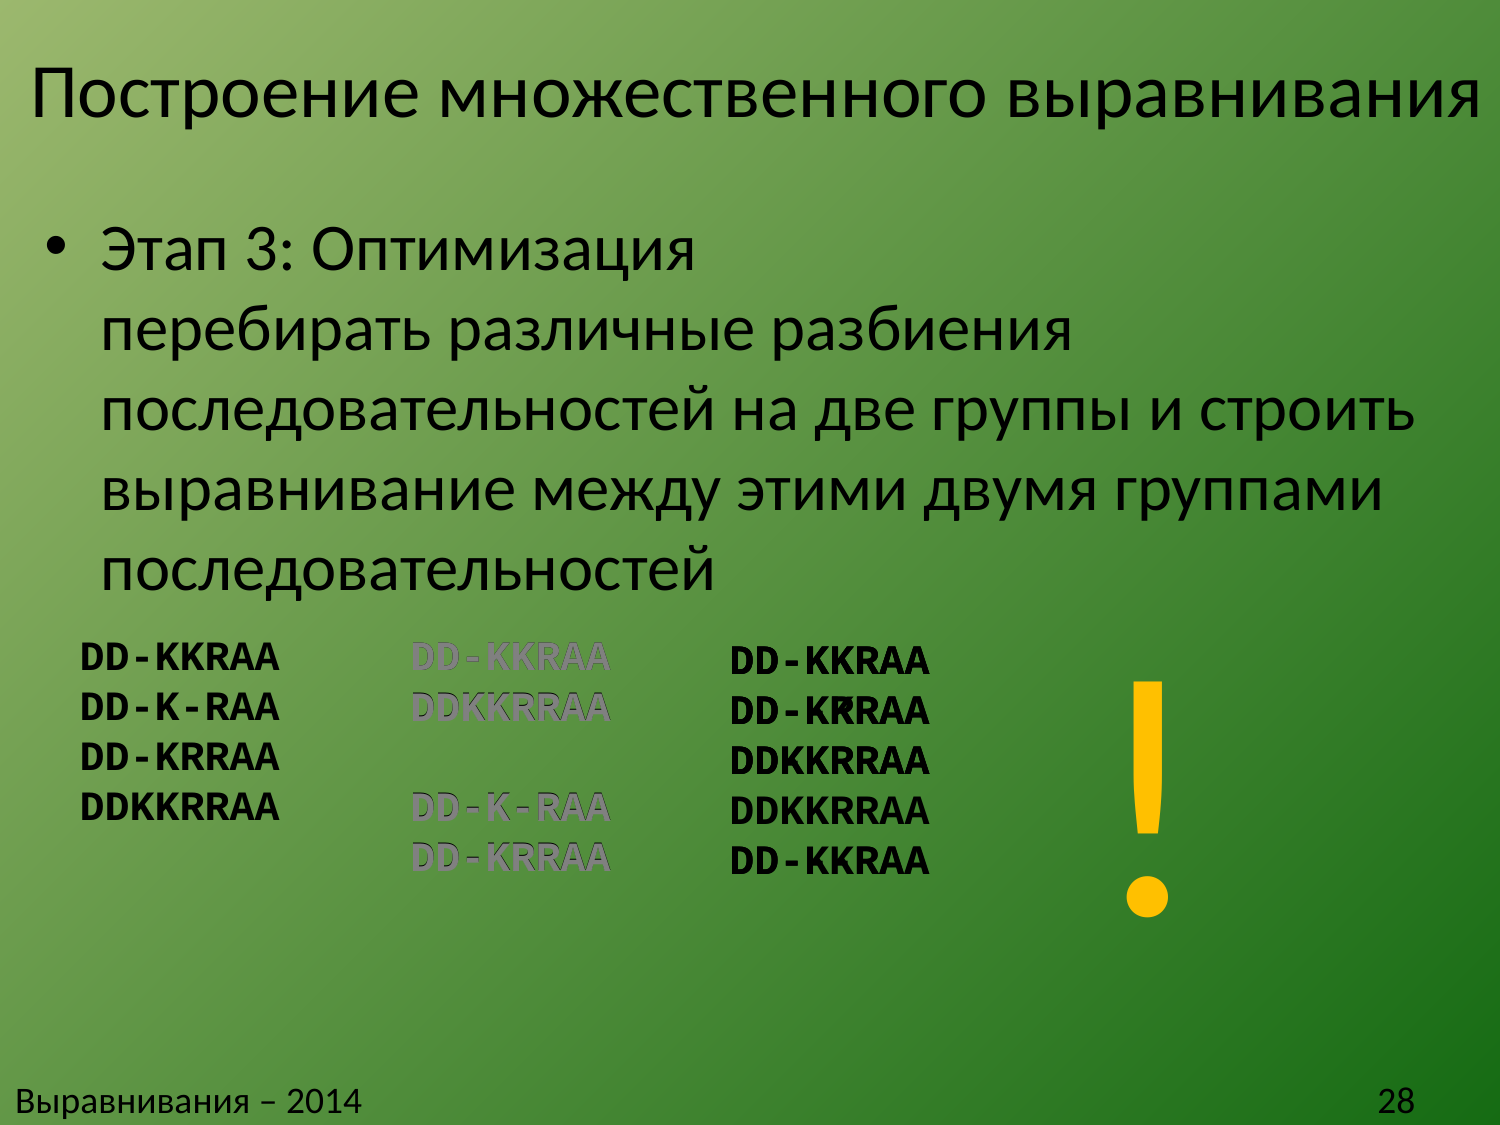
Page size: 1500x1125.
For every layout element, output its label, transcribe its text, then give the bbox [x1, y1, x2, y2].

text_box DD-KKRAA DDKKRRAA DD-K-RAA DD-KRRAA [395, 621, 656, 887]
list Этап 3: Оптимизация перебирать различные разбиения последовательностей на две группы и строить выравнивание между этими двумя группами последовательностей [29, 196, 1471, 634]
text_box ! [1076, 562, 1219, 993]
text_box DD-KKRAA DD--KRAA DD-KRRAA DDKKRRAA [714, 625, 975, 841]
text_box DD-KKRAA DD-K-RAA DD-KRRAA DDKKRRAA [64, 621, 325, 837]
text_box DD-KKRAA DD-KRRAA DDKKRRAA DD--KRAA [714, 841, 975, 891]
title Построение множественного выравнивания [0, 0, 1500, 173]
